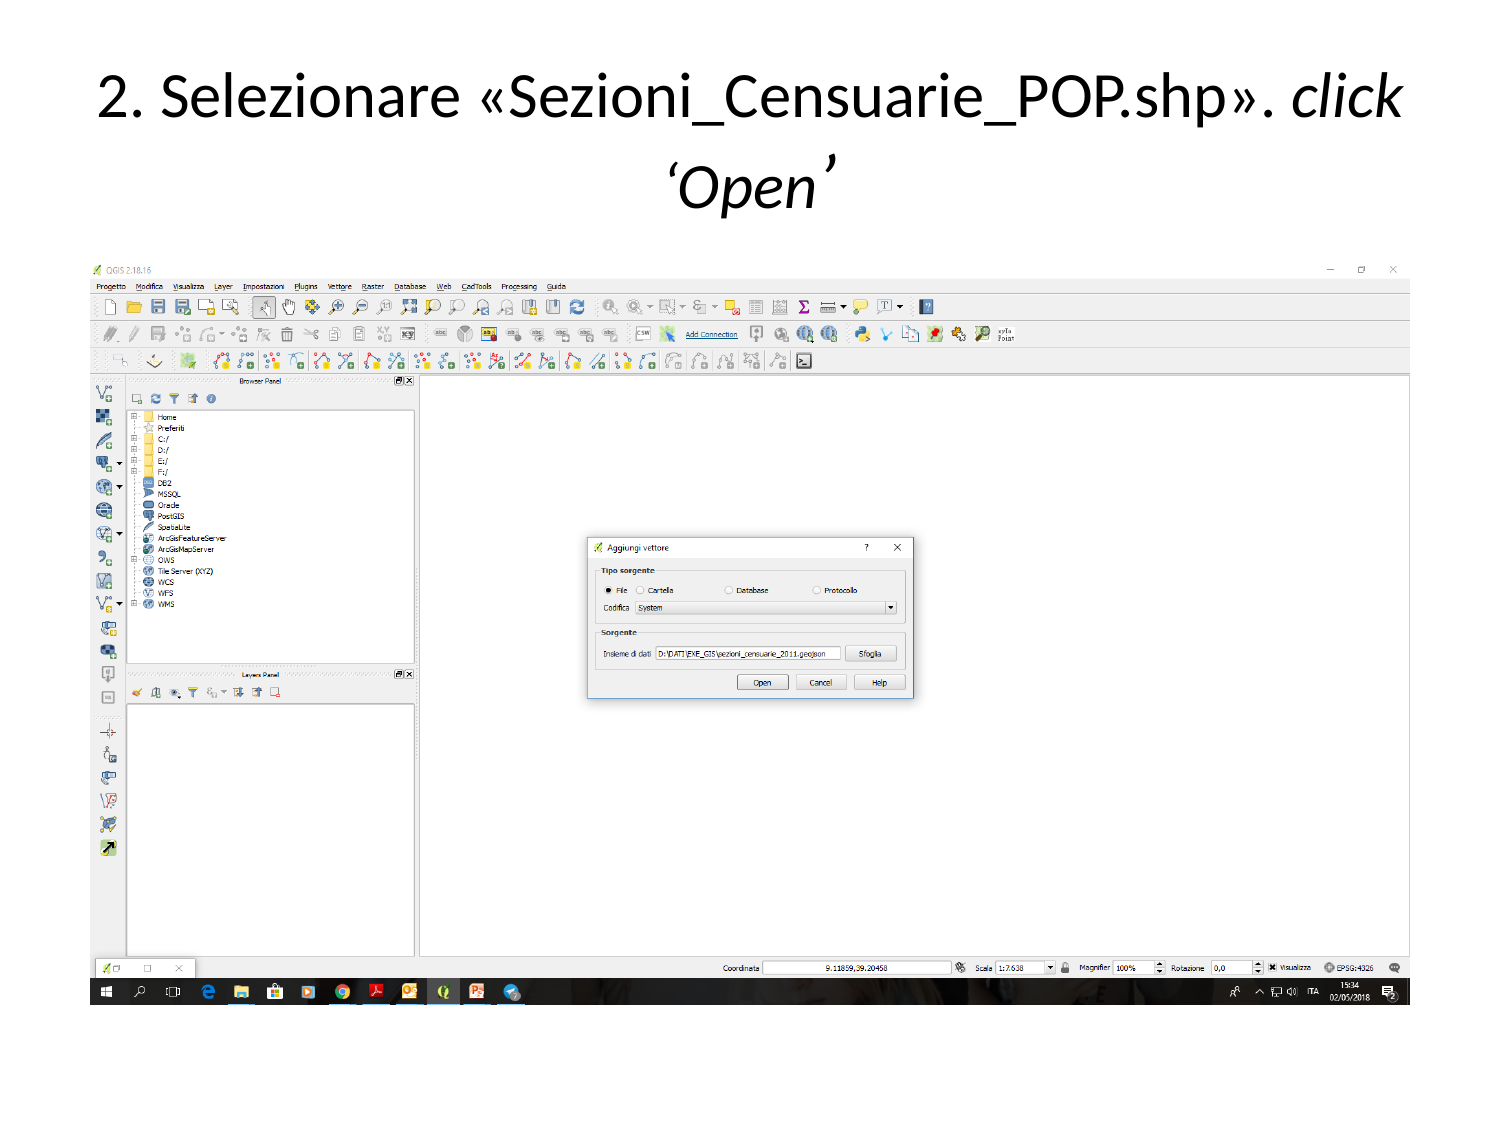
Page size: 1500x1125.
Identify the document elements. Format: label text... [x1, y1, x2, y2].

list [89, 262, 1411, 1006]
title 2. Selezionare «Sezioni_Censuarie_POP.shp». click ‘Open’ [75, 45, 1425, 233]
